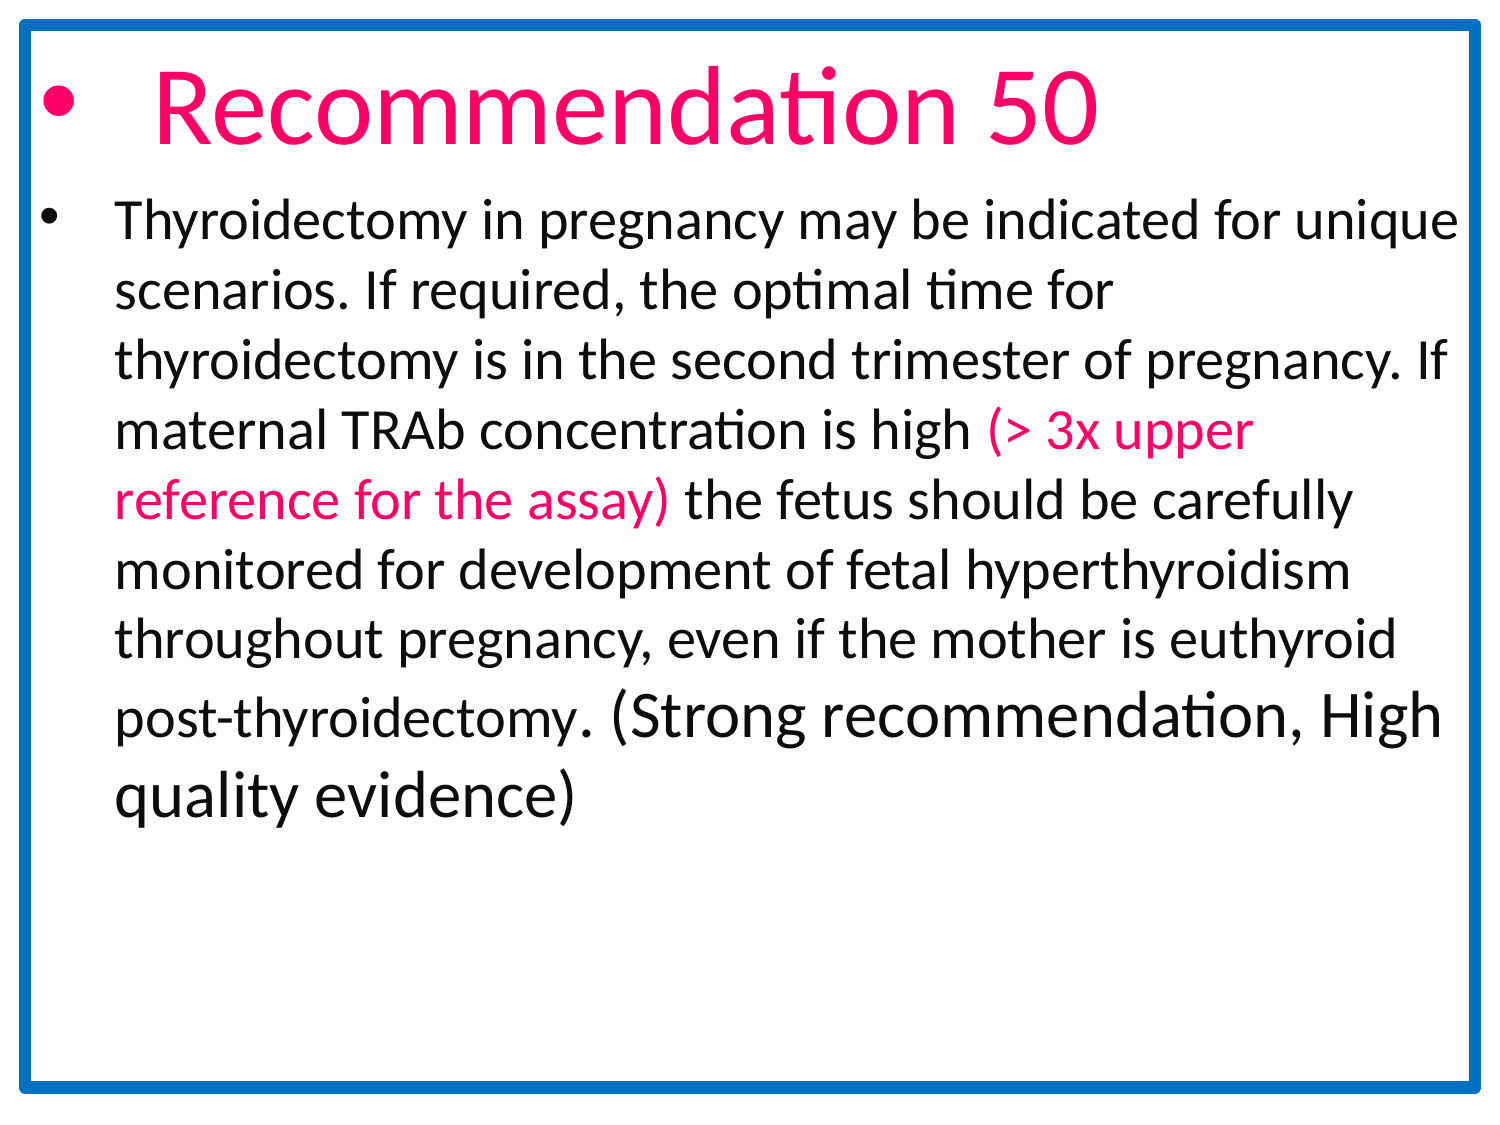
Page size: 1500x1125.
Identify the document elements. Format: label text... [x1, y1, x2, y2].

subtitle Recommendation 50 Thyroidectomy in pregnancy may be indicated for unique scenarios. If required, the optimal time for thyroidectomy is in the second trimester of pregnancy. If maternal TRAb concentration is high (> 3x upper reference for the assay) the fetus should be carefully monitored for development of fetal hyperthyroidism throughout pregnancy, even if the mother is euthyroid post-thyroidectomy. (Strong recommendation, High quality evidence) [24, 24, 1475, 1088]
